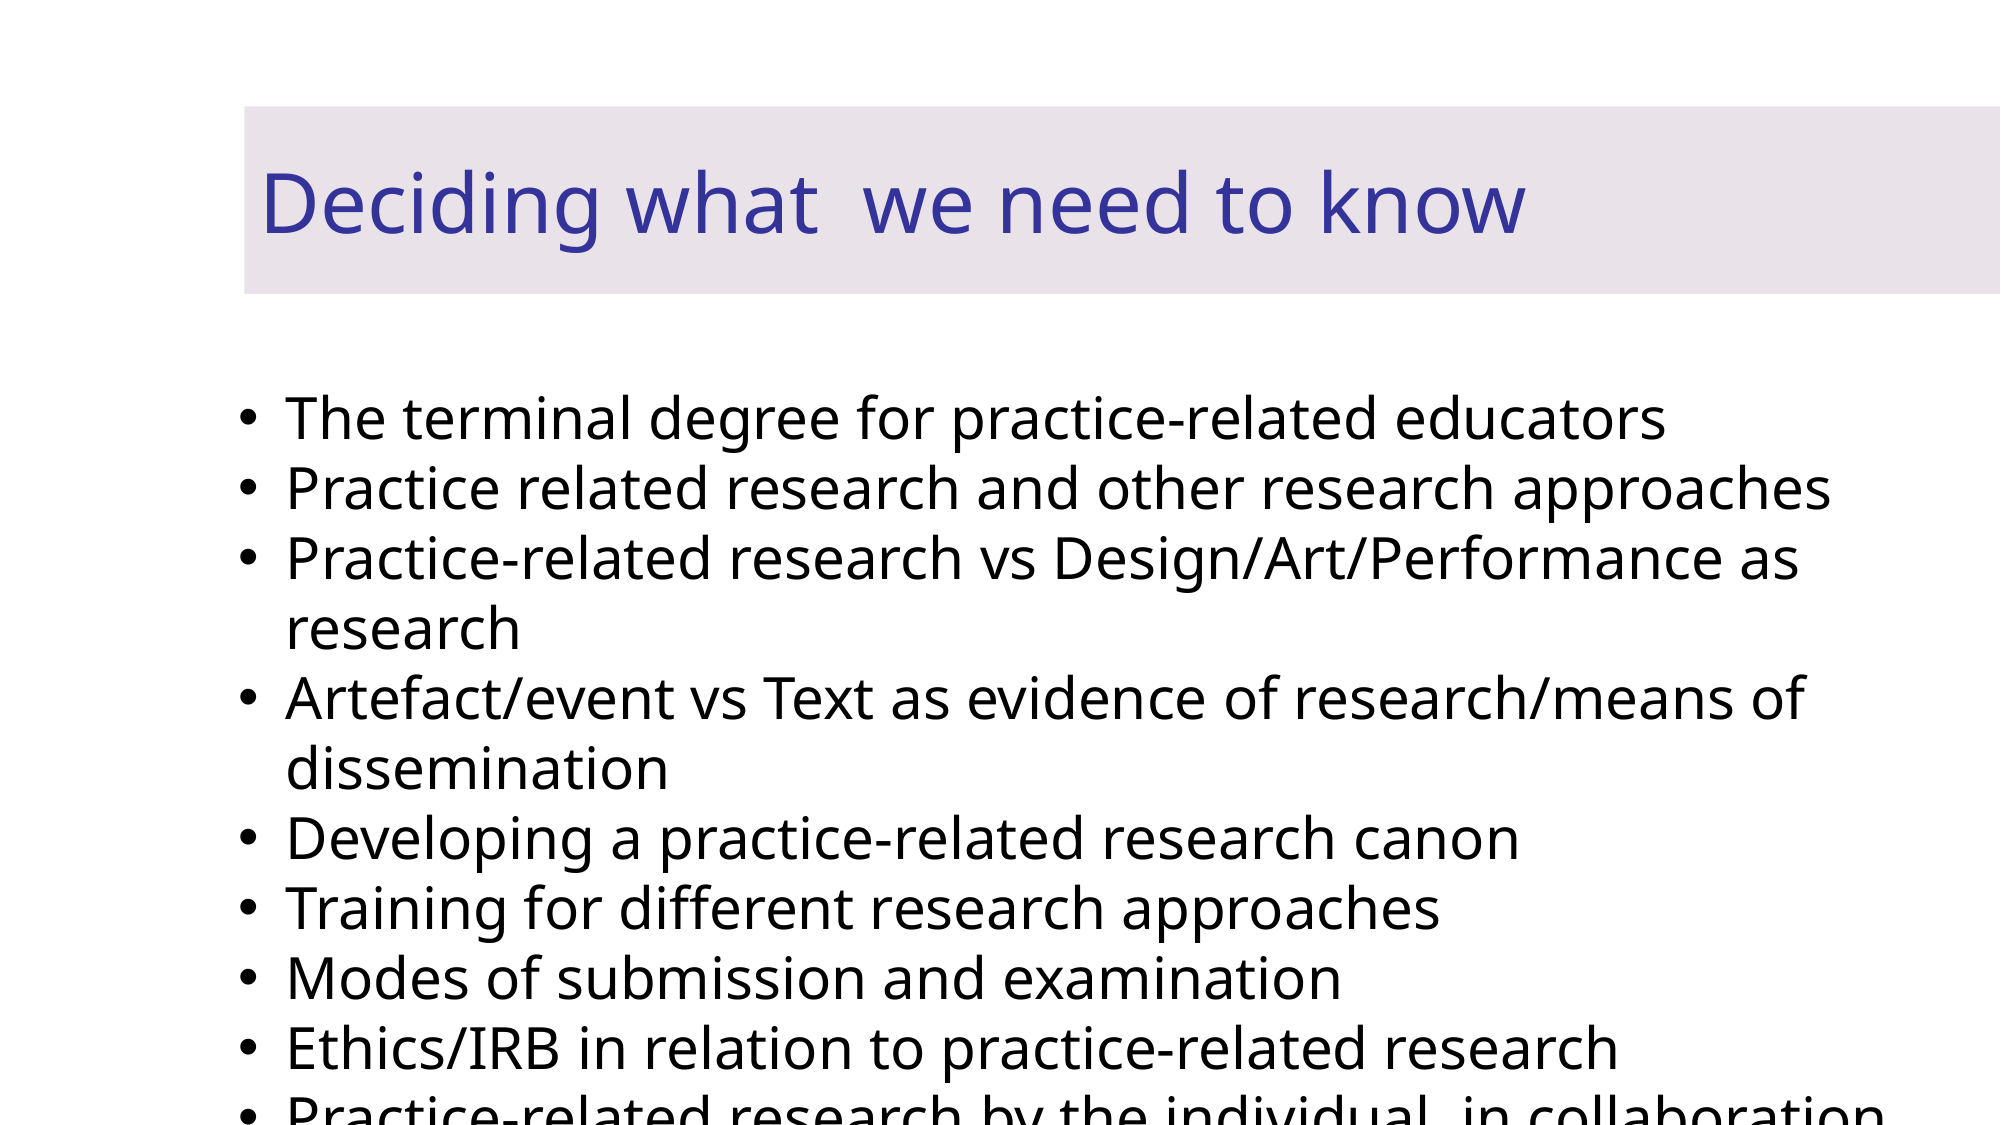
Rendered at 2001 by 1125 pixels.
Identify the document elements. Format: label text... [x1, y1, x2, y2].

list The terminal degree for practice-related educators Practice related research and other research approaches Practice-related research vs Design/Art/Performance as research Artefact/event vs Text as evidence of research/means of dissemination Developing a practice-related research canon Training for different research approaches Modes of submission and examination Ethics/IRB in relation to practice-related research Practice-related research by the individual, in collaboration and applied Practice-related research and part time, distance and life long learning [148, 373, 1968, 1125]
title Deciding what we need to know [244, 106, 2000, 294]
